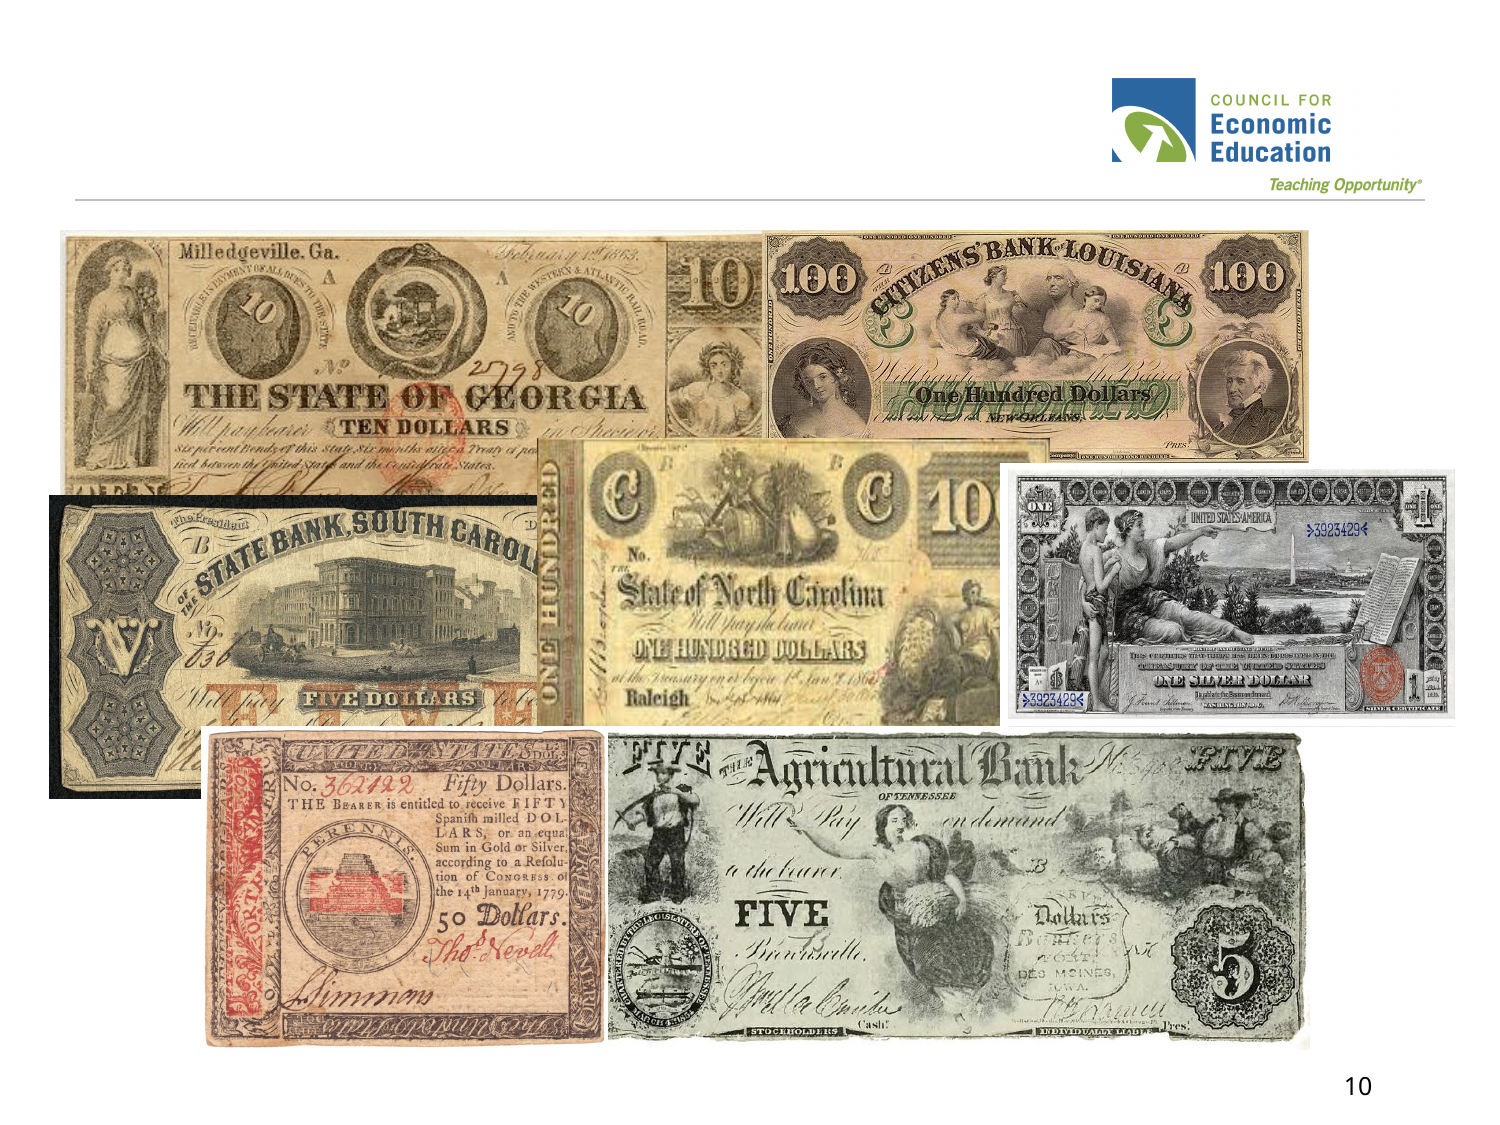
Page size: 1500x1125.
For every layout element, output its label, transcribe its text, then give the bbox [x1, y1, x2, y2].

slide_number 10 [1074, 1062, 1388, 1125]
picture [49, 230, 1463, 1050]
picture [1112, 78, 1425, 196]
